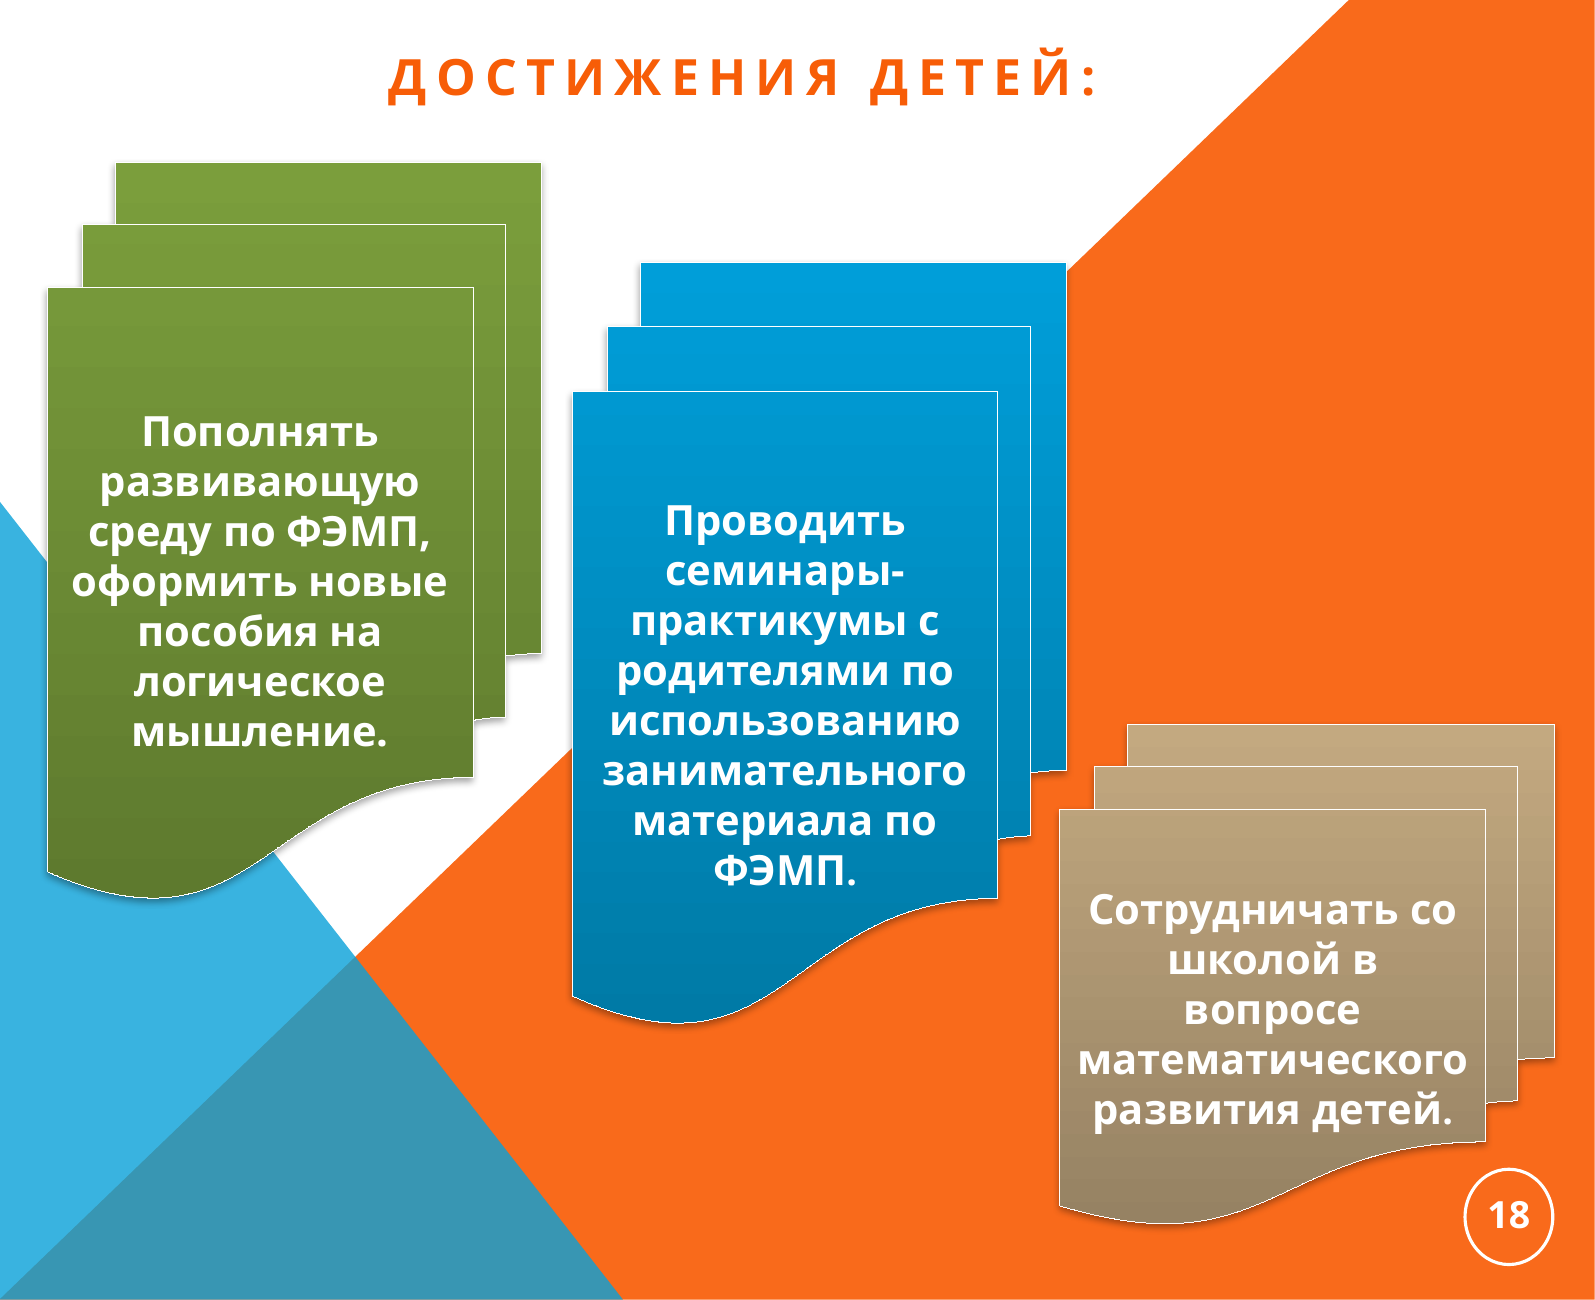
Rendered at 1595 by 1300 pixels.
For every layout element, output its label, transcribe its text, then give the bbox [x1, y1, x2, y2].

list ДОСТИЖЕНИЯ ДЕТЕЙ: [372, 36, 1115, 138]
text_box Пополнять развивающую среду по ФЭМП, оформить новые пособия на логическое мышление. [47, 162, 542, 899]
text_box Проводить семинары-практикумы с родителями по использованию занимательного материала по ФЭМП. [572, 262, 1067, 1024]
text_box Сотрудничать со школой в вопросе математического развития детей. [1059, 724, 1555, 1224]
slide_number 18 [1463, 1167, 1555, 1267]
